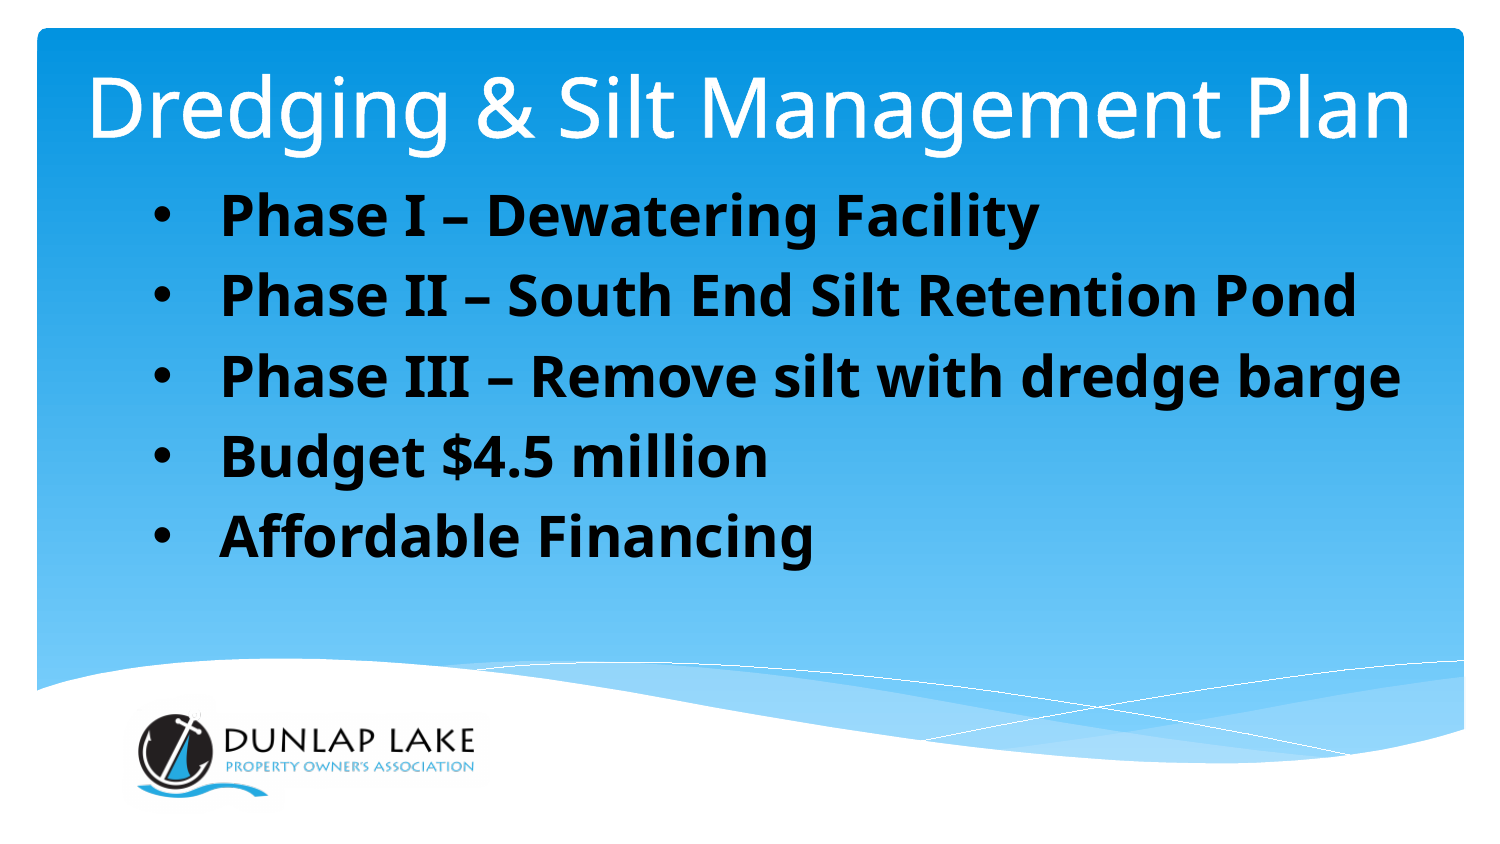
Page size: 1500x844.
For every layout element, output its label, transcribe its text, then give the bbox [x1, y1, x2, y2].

picture [137, 709, 474, 798]
text_box Dredging & Silt Management Plan [0, 46, 1500, 166]
subtitle Phase I – Dewatering Facility Phase II – South End Silt Retention Pond Phase III – Remove silt with dredge barge Budget $4.5 million Affordable Financing [137, 171, 1425, 666]
